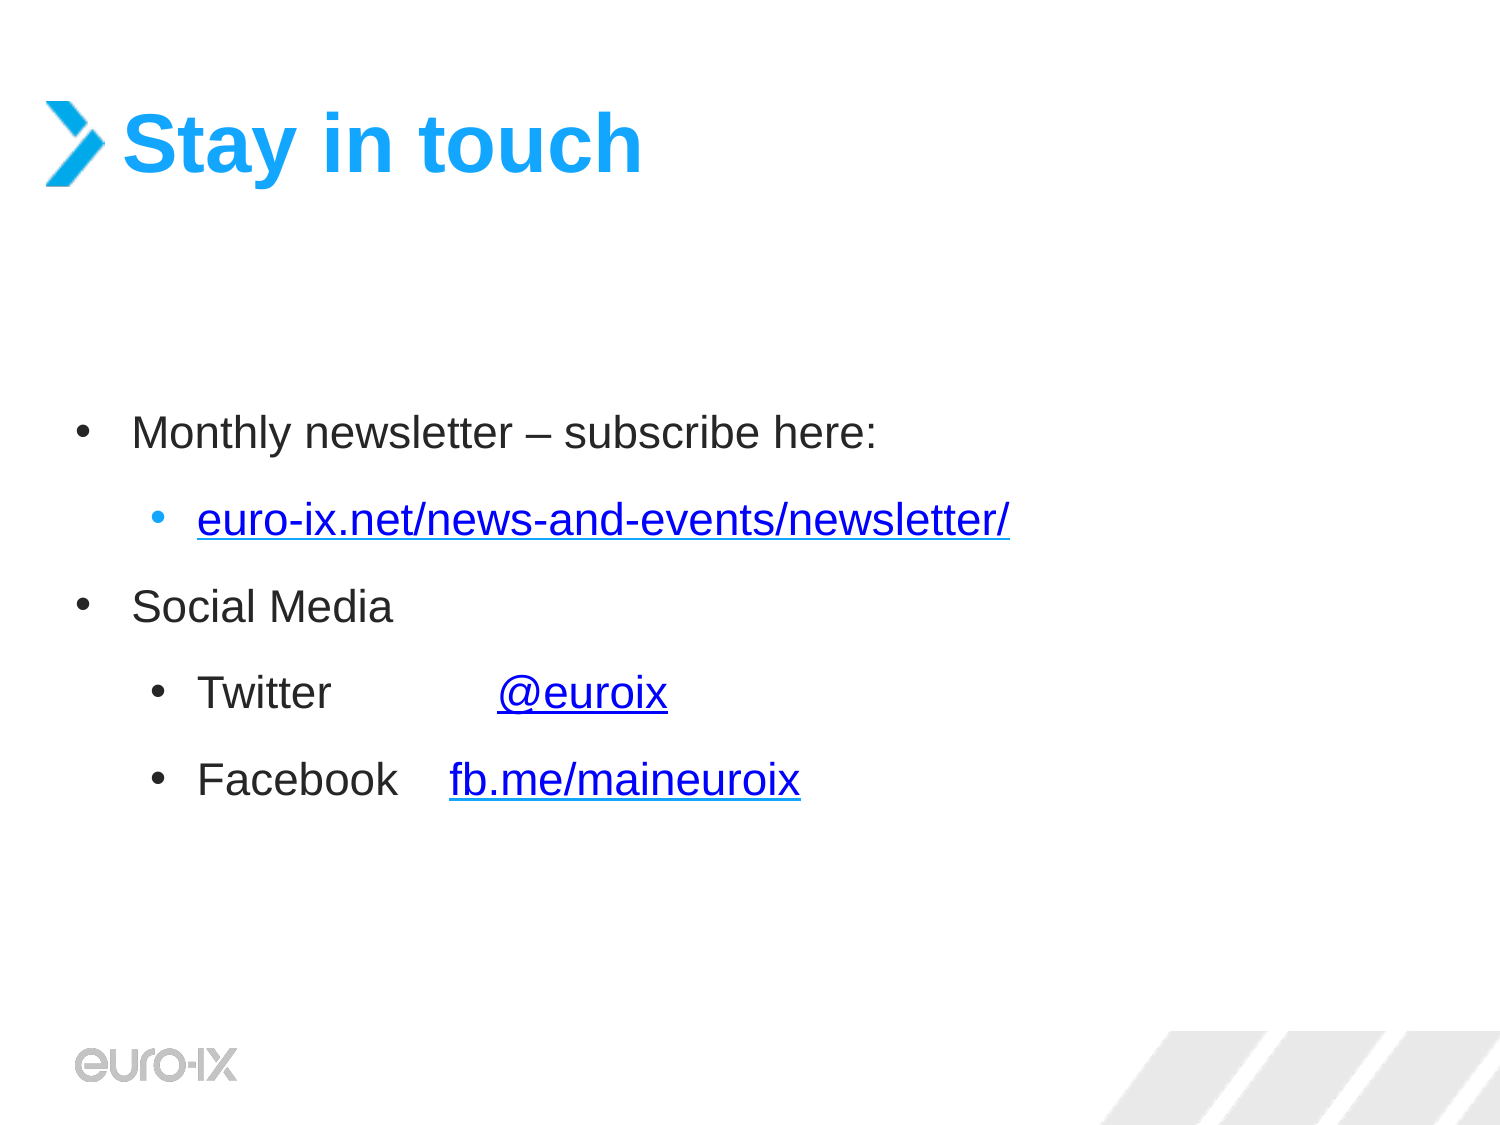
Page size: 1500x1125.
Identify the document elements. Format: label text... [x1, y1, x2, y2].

title Stay in touch [74, 44, 1426, 191]
list Monthly newsletter – subscribe here: euro-ix.net/news-and-events/newsletter/ Social Media Twitter @euroix Facebook fb.me/maineuroix [74, 191, 1426, 1006]
picture [75, 1048, 237, 1082]
picture [45, 101, 74, 189]
